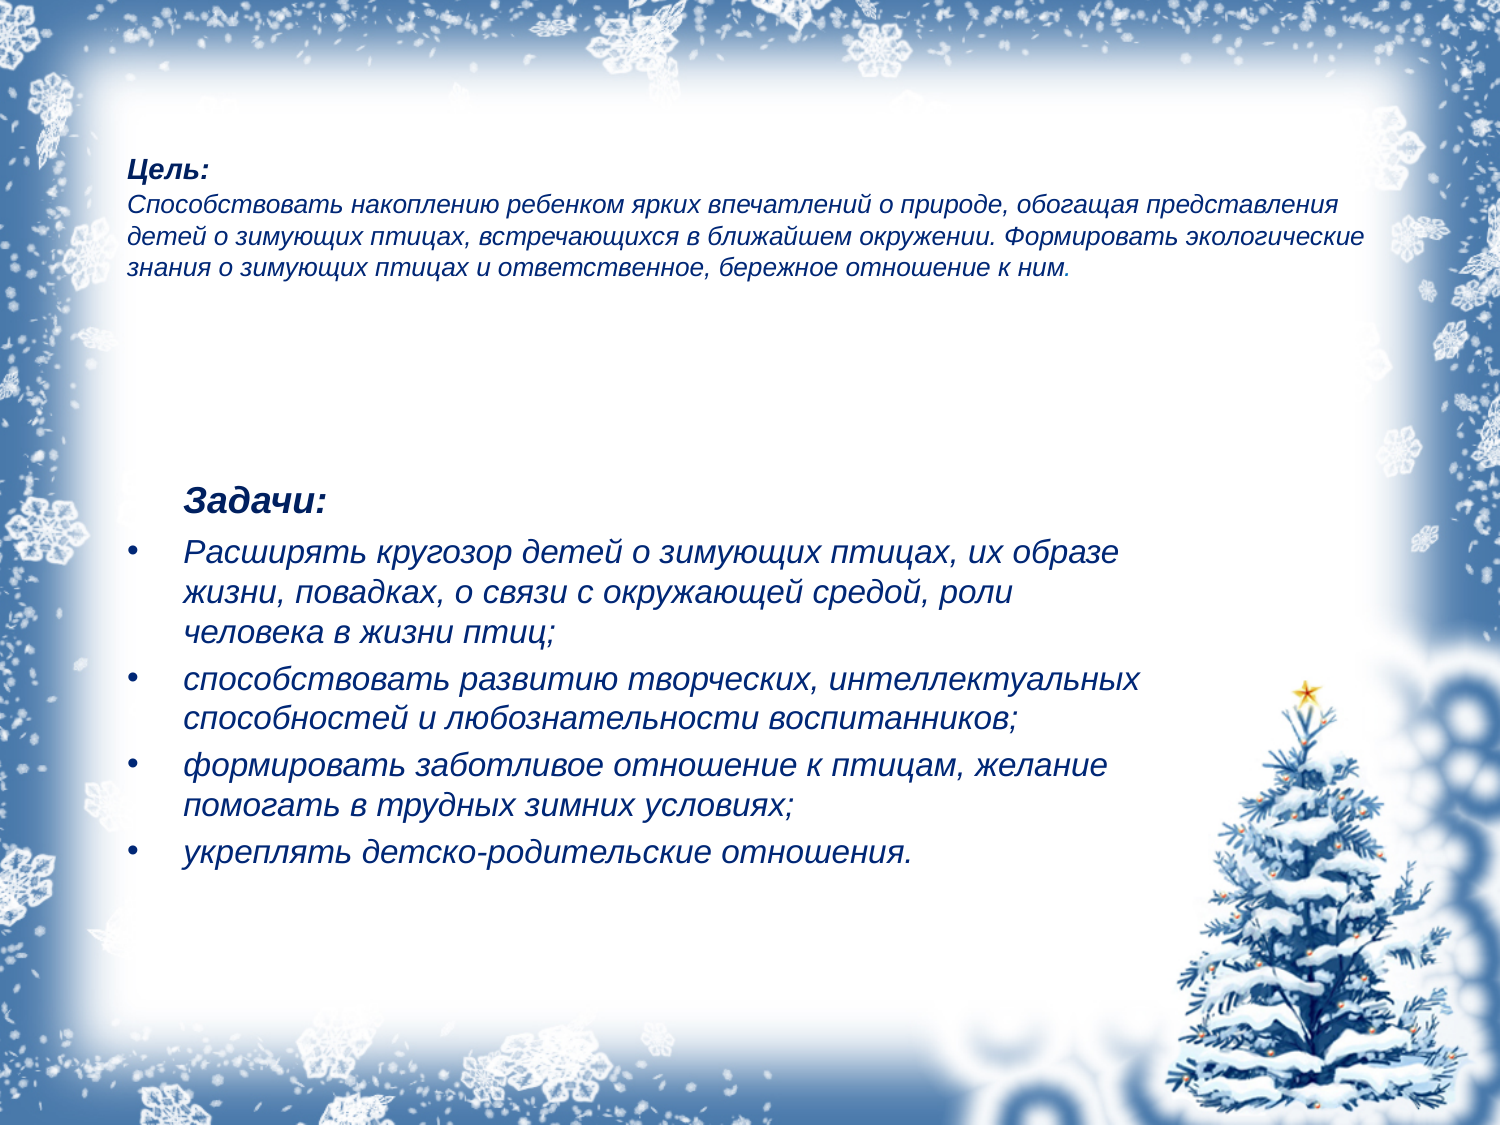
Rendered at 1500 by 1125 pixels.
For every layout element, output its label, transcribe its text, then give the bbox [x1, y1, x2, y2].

picture [0, 0, 1500, 1125]
list Задачи: Расширять кругозор детей о зимующих птицах, их образе жизни, повадках, о связи с окружающей средой, роли человека в жизни птиц; способствовать развитию творческих, интеллектуальных способностей и любознательности воспитанников; формировать заботливое отношение к птицам, желание помогать в трудных зимних условиях; укреплять детско-родительские отношения. [112, 456, 1176, 1047]
title Цель: Способствовать накоплению ребенком ярких впечатлений о природе, обогащая представления детей о зимующих птицах, встречающихся в ближайшем окружении. Формировать экологические знания о зимующих птицах и ответственное, бережное отношение к ним. [112, 42, 1388, 350]
